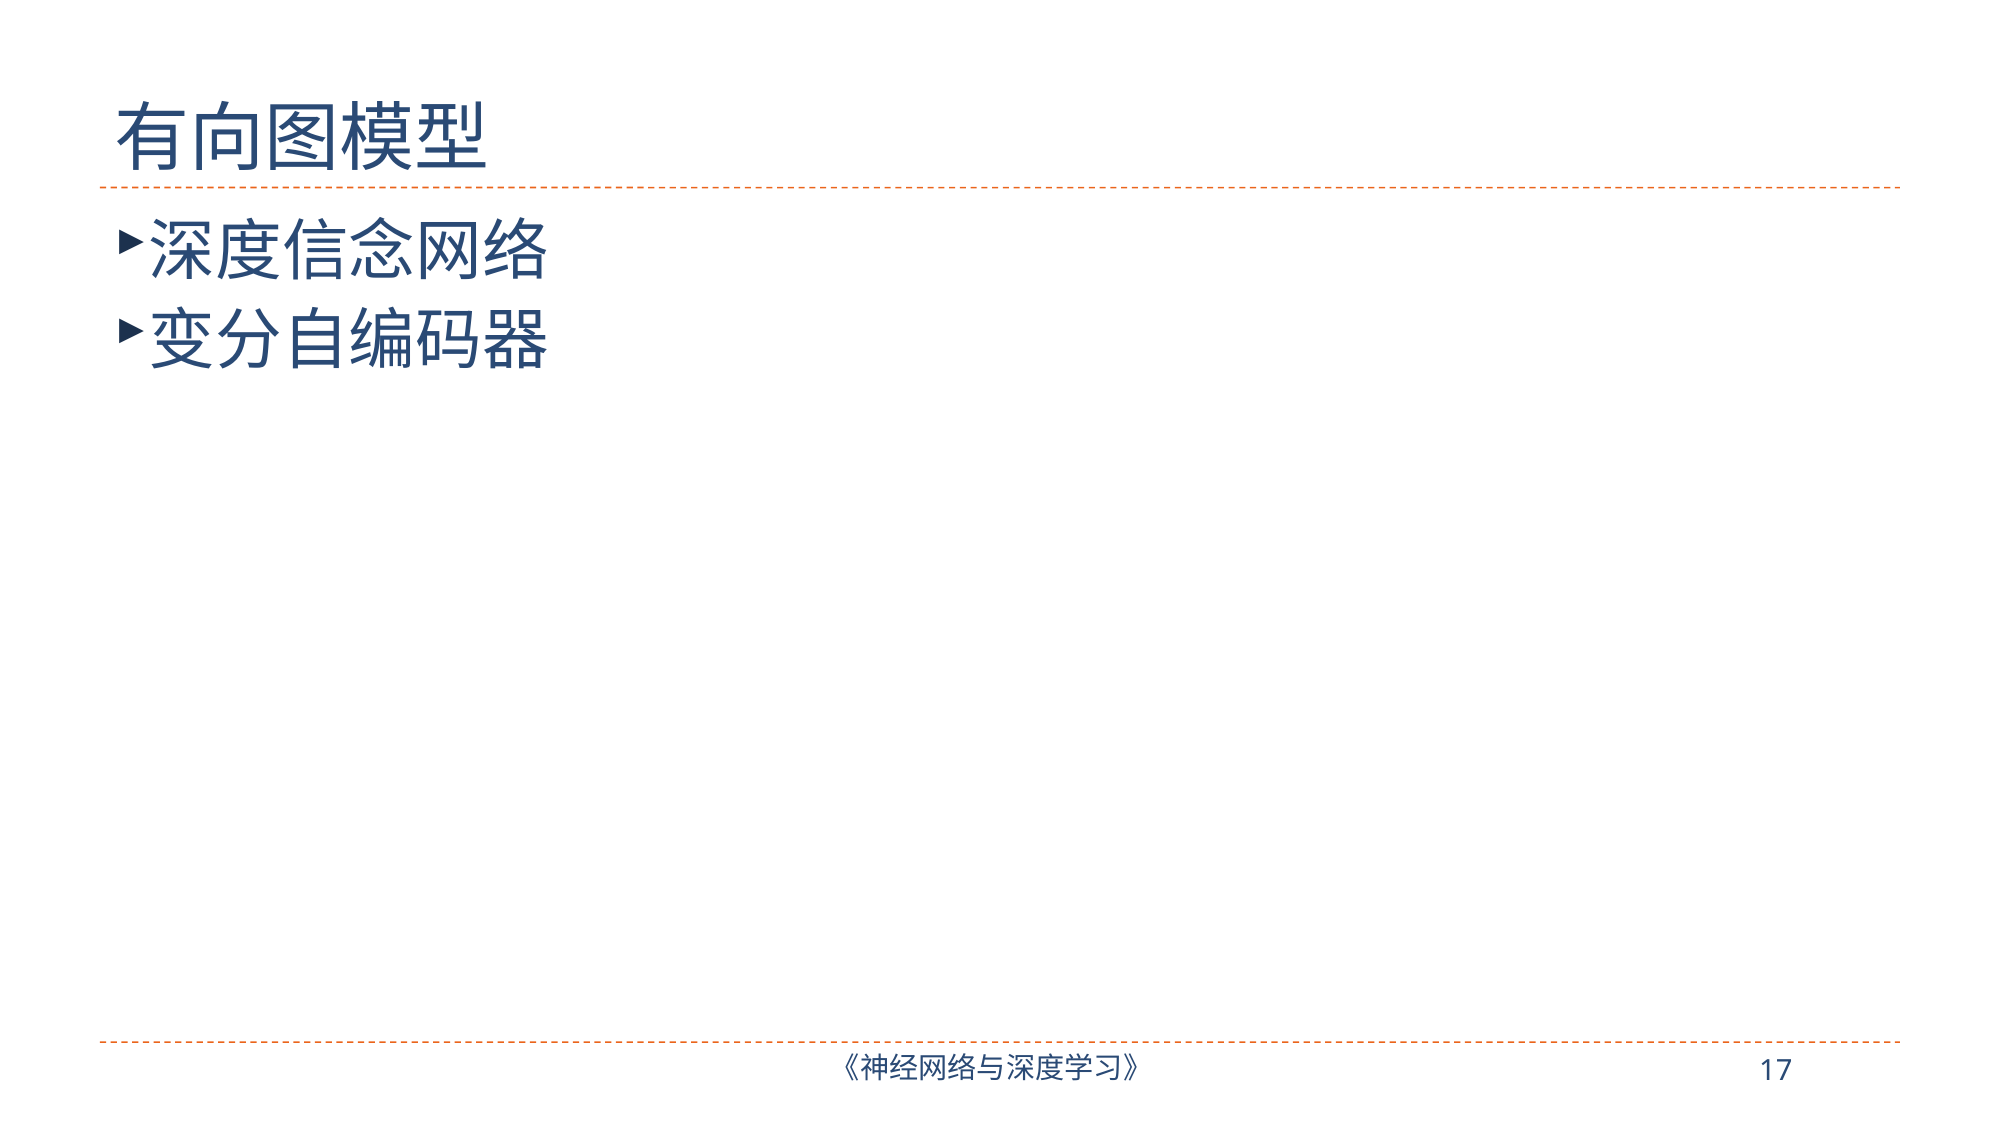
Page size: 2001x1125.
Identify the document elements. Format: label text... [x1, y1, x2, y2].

title 有向图模型 [99, 24, 1900, 188]
list 深度信念网络 变分自编码器 [99, 200, 1900, 1010]
